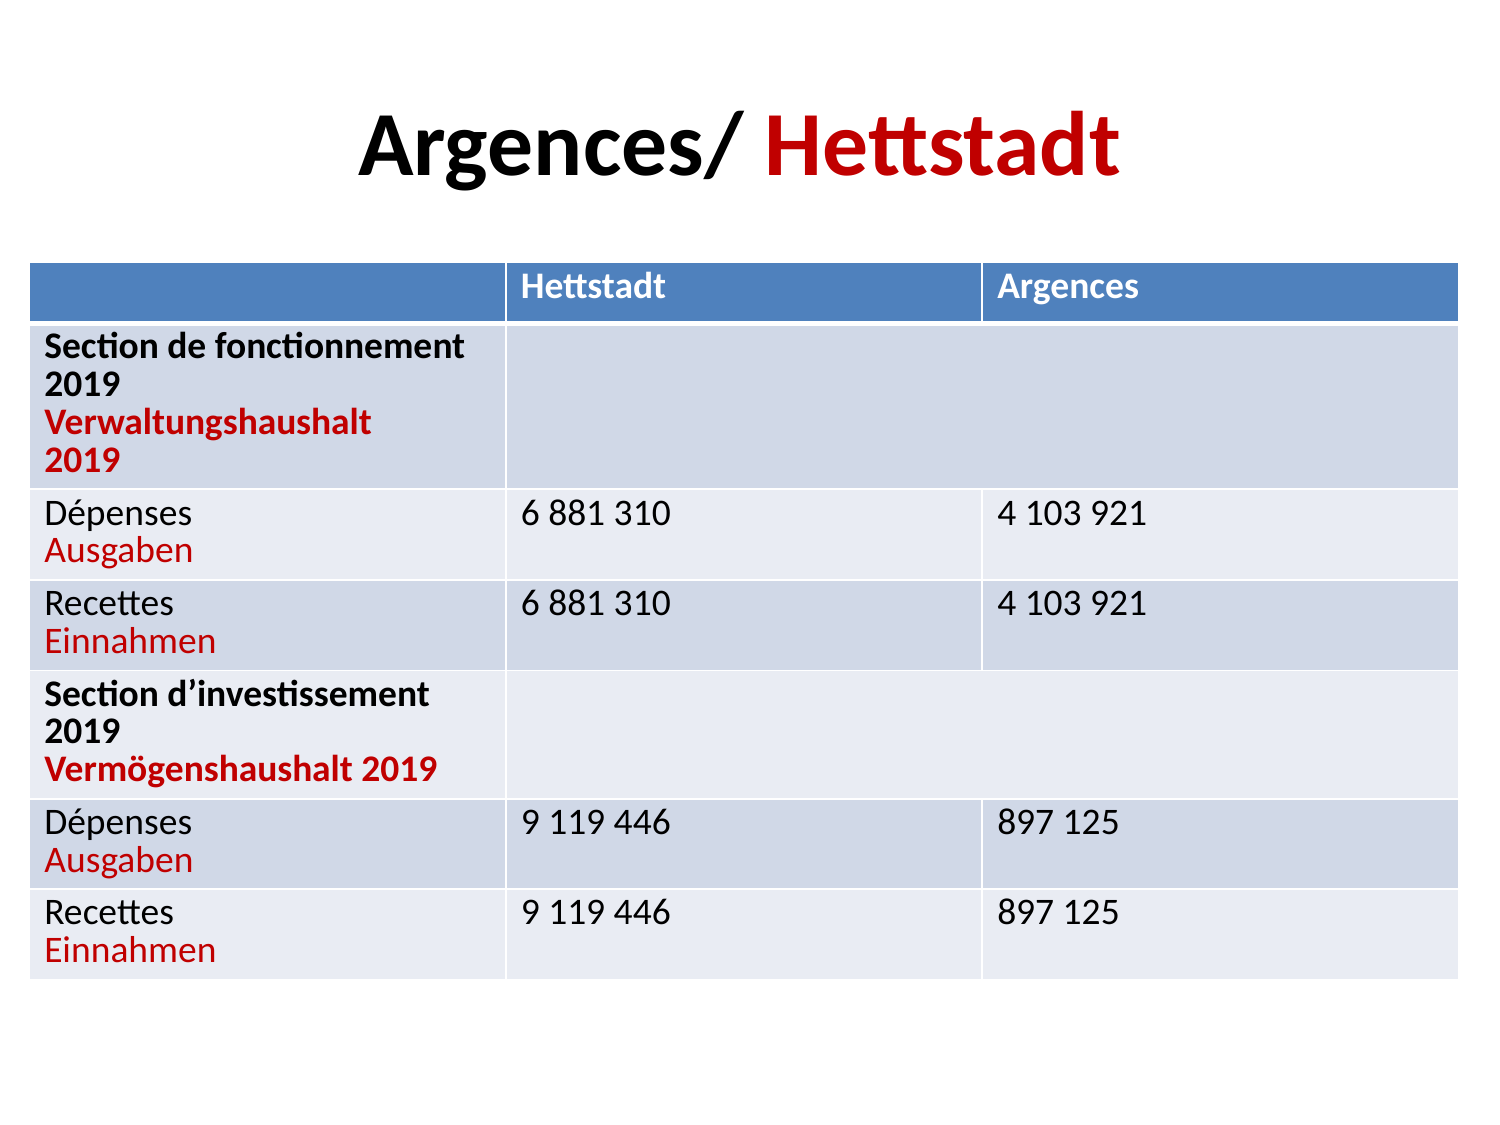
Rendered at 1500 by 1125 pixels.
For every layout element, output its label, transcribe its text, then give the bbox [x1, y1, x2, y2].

title Argences/ Hettstadt [75, 45, 1425, 233]
table_cell Section d’investissement 2019 Vermögenshaushalt 2019 [30, 671, 505, 798]
table_header Hettstadt [507, 263, 981, 321]
table_cell 4 103 921 [983, 490, 1458, 579]
table_cell 9 119 446 [507, 800, 981, 888]
table_cell 897 125 [983, 800, 1458, 888]
table_cell Dépenses Ausgaben [30, 490, 505, 579]
table_cell 897 125 [983, 890, 1458, 979]
table_cell Dépenses Ausgaben [30, 800, 505, 888]
table_cell 4 103 921 [983, 581, 1458, 670]
table_cell Recettes Einnahmen [30, 890, 505, 979]
table_cell 6 881 310 [507, 490, 981, 579]
table_cell 6 881 310 [507, 581, 981, 670]
table_cell 9 119 446 [507, 890, 981, 979]
table_cell [507, 326, 1458, 488]
table_cell Recettes Einnahmen [30, 581, 505, 670]
table_cell Section de fonctionnement 2019 Verwaltungshaushalt 2019 [30, 326, 505, 488]
table_header Argences [983, 263, 1458, 321]
table_cell [507, 671, 1458, 798]
table_header [30, 263, 505, 321]
